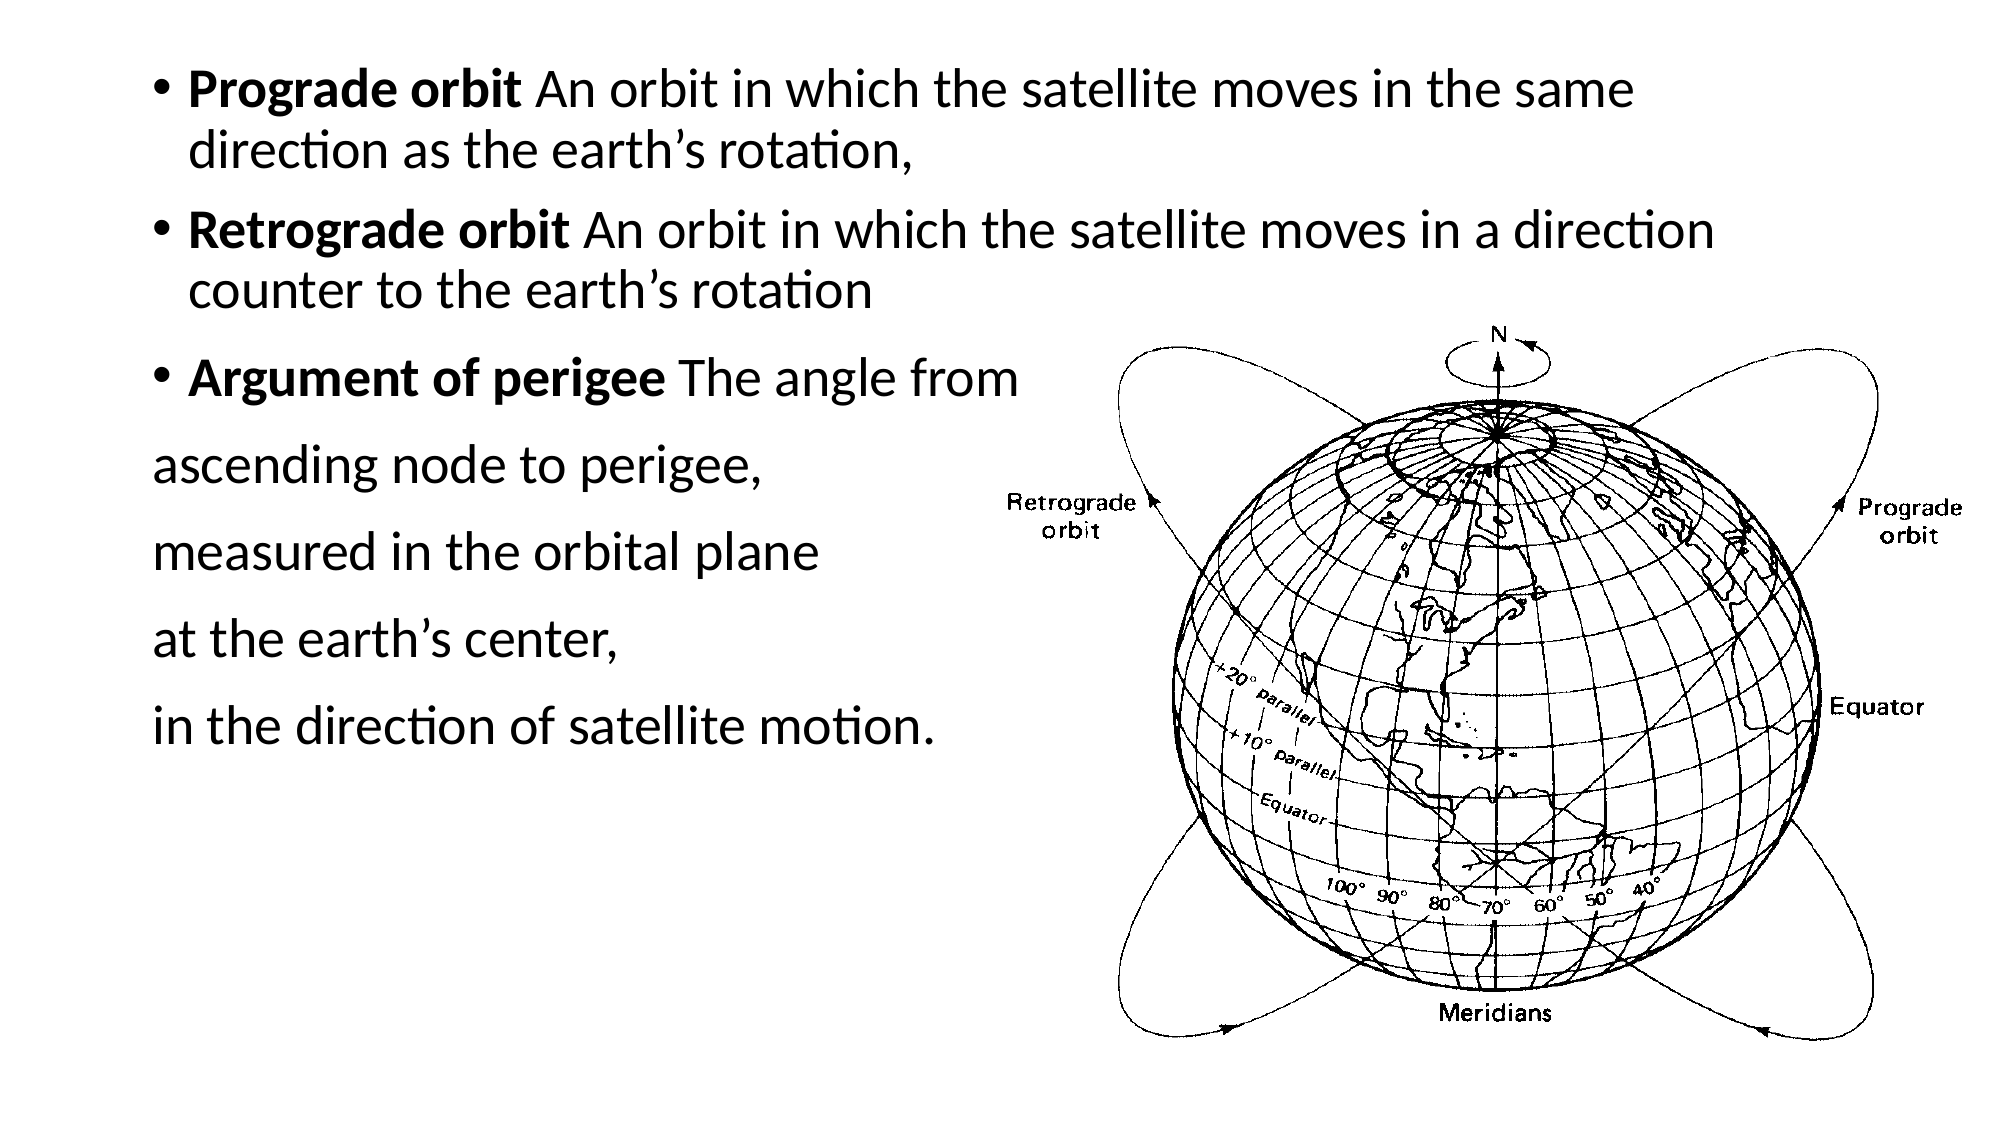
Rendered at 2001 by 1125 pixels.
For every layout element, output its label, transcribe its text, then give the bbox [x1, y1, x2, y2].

list Prograde orbit An orbit in which the satellite moves in the same direction as the earth’s rotation, Retrograde orbit An orbit in which the satellite moves in a direction counter to the earth’s rotation Argument of perigee The angle from ascending node to perigee, measured in the orbital plane at the earth’s center, in the direction of satellite motion. [137, 52, 1863, 767]
picture [999, 316, 1966, 1053]
